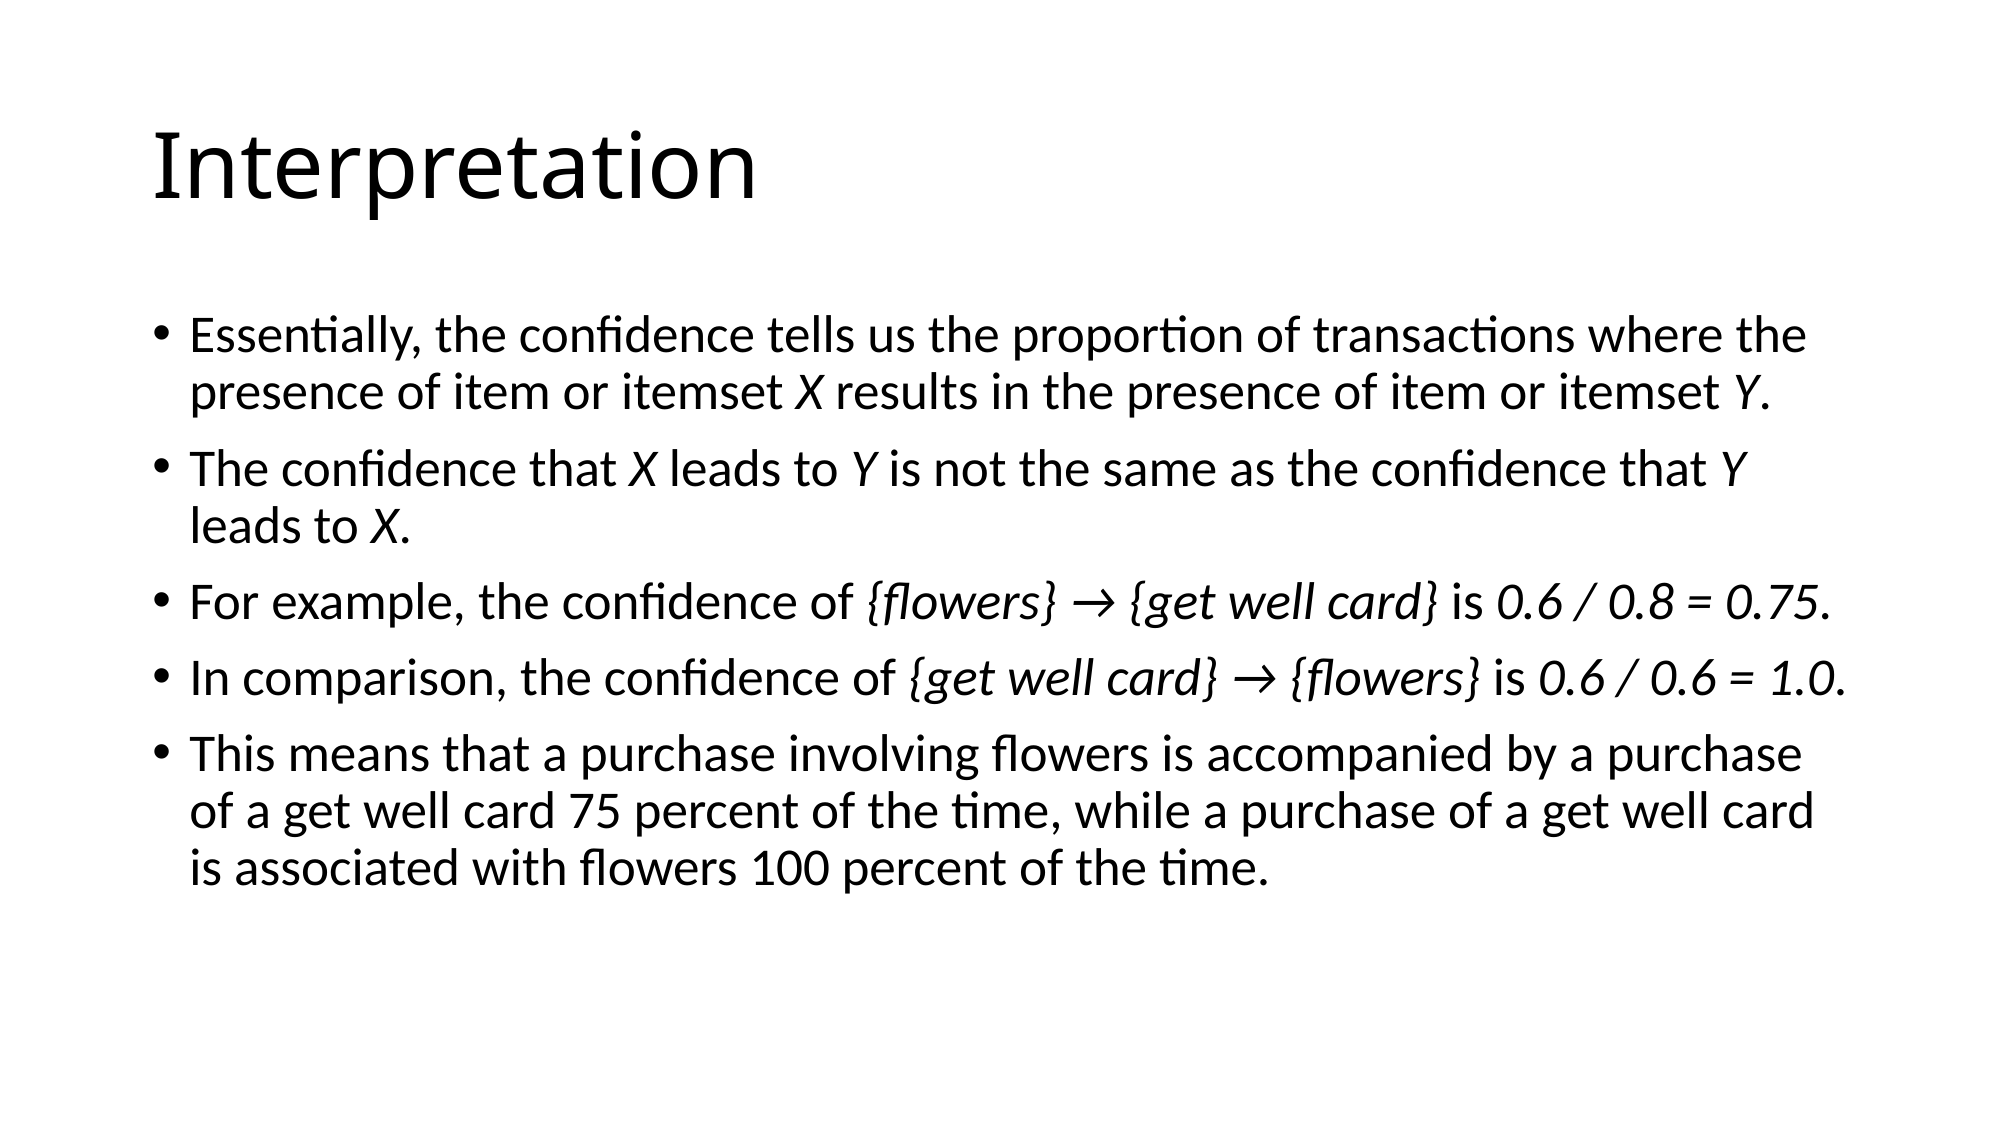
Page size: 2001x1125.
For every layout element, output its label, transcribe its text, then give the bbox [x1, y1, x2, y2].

list Essentially, the confidence tells us the proportion of transactions where the presence of item or itemset X results in the presence of item or itemset Y. The confidence that X leads to Y is not the same as the confidence that Y leads to X. For example, the confidence of {flowers} → {get well card} is 0.6 / 0.8 = 0.75. In comparison, the confidence of {get well card} → {flowers} is 0.6 / 0.6 = 1.0. This means that a purchase involving flowers is accompanied by a purchase of a get well card 75 percent of the time, while a purchase of a get well card is associated with flowers 100 percent of the time. [137, 299, 1863, 1014]
title Interpretation [137, 59, 1863, 278]
